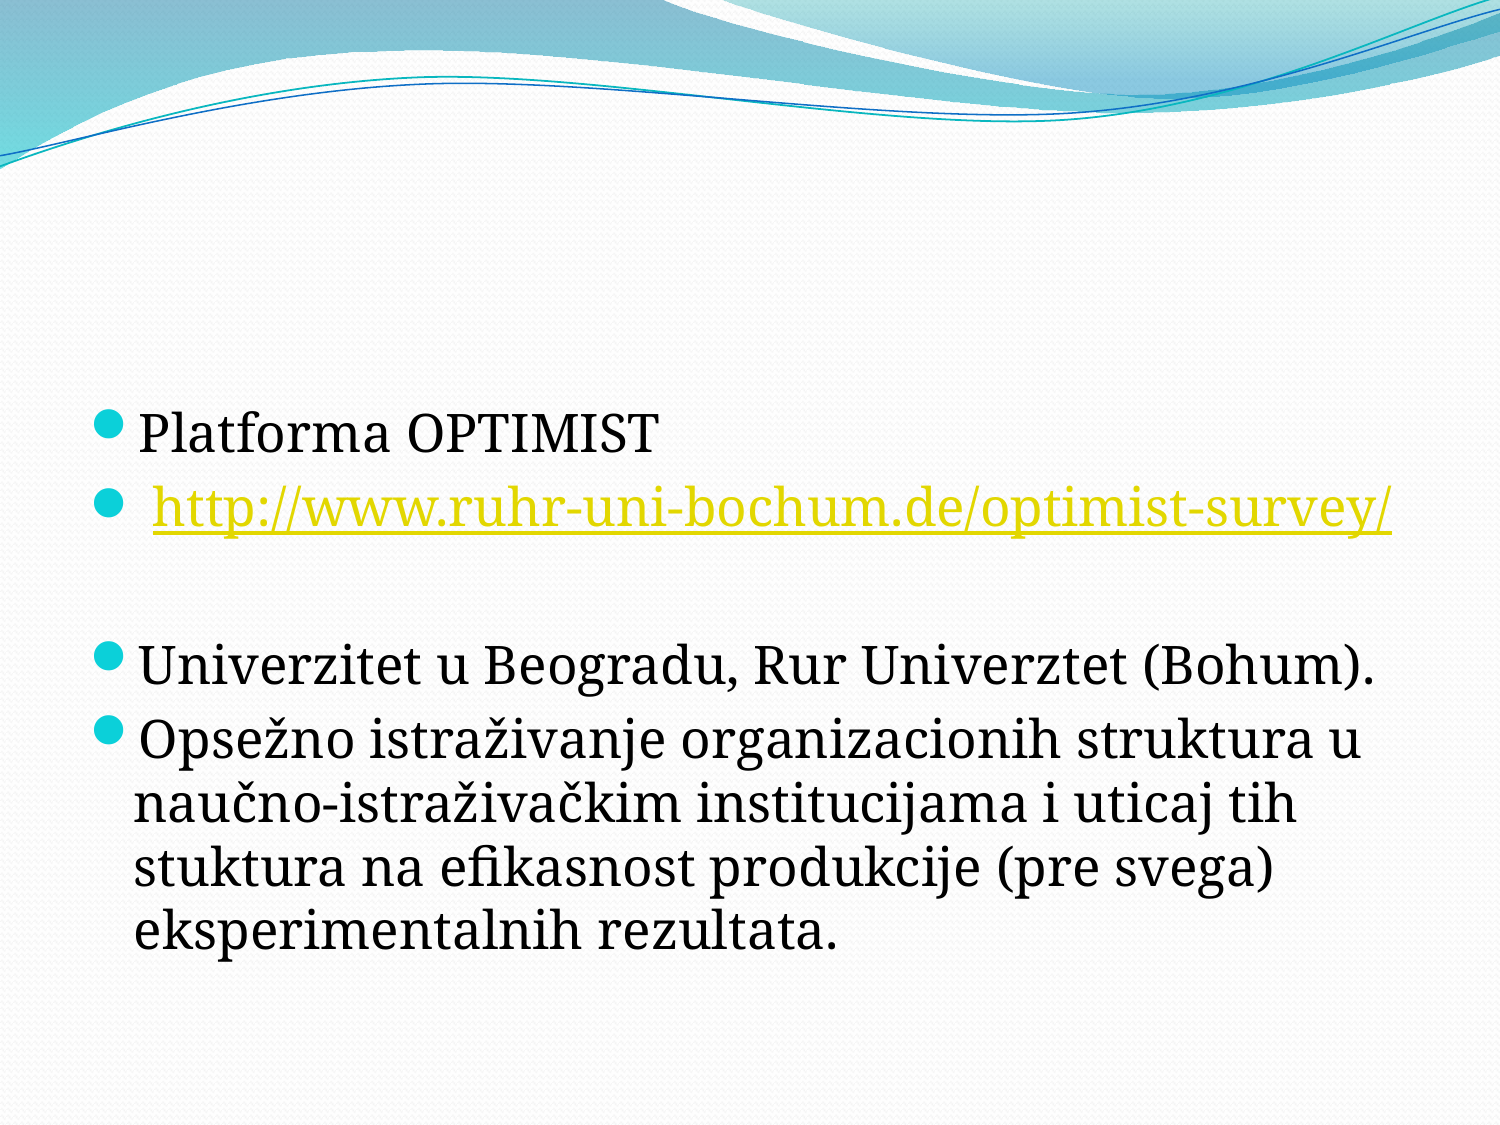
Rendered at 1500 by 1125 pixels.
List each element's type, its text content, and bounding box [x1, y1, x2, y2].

list Platforma OPTIMIST http://www.ruhr-uni-bochum.de/optimist-survey/ Univerzitet u Beogradu, Rur Univerztet (Bohum). Opsežno istraživanje organizacionih struktura u naučno-istraživačkim institucijama i uticaj tih stuktura na efikasnost produkcije (pre svega) eksperimentalnih rezultata. [75, 317, 1425, 1038]
